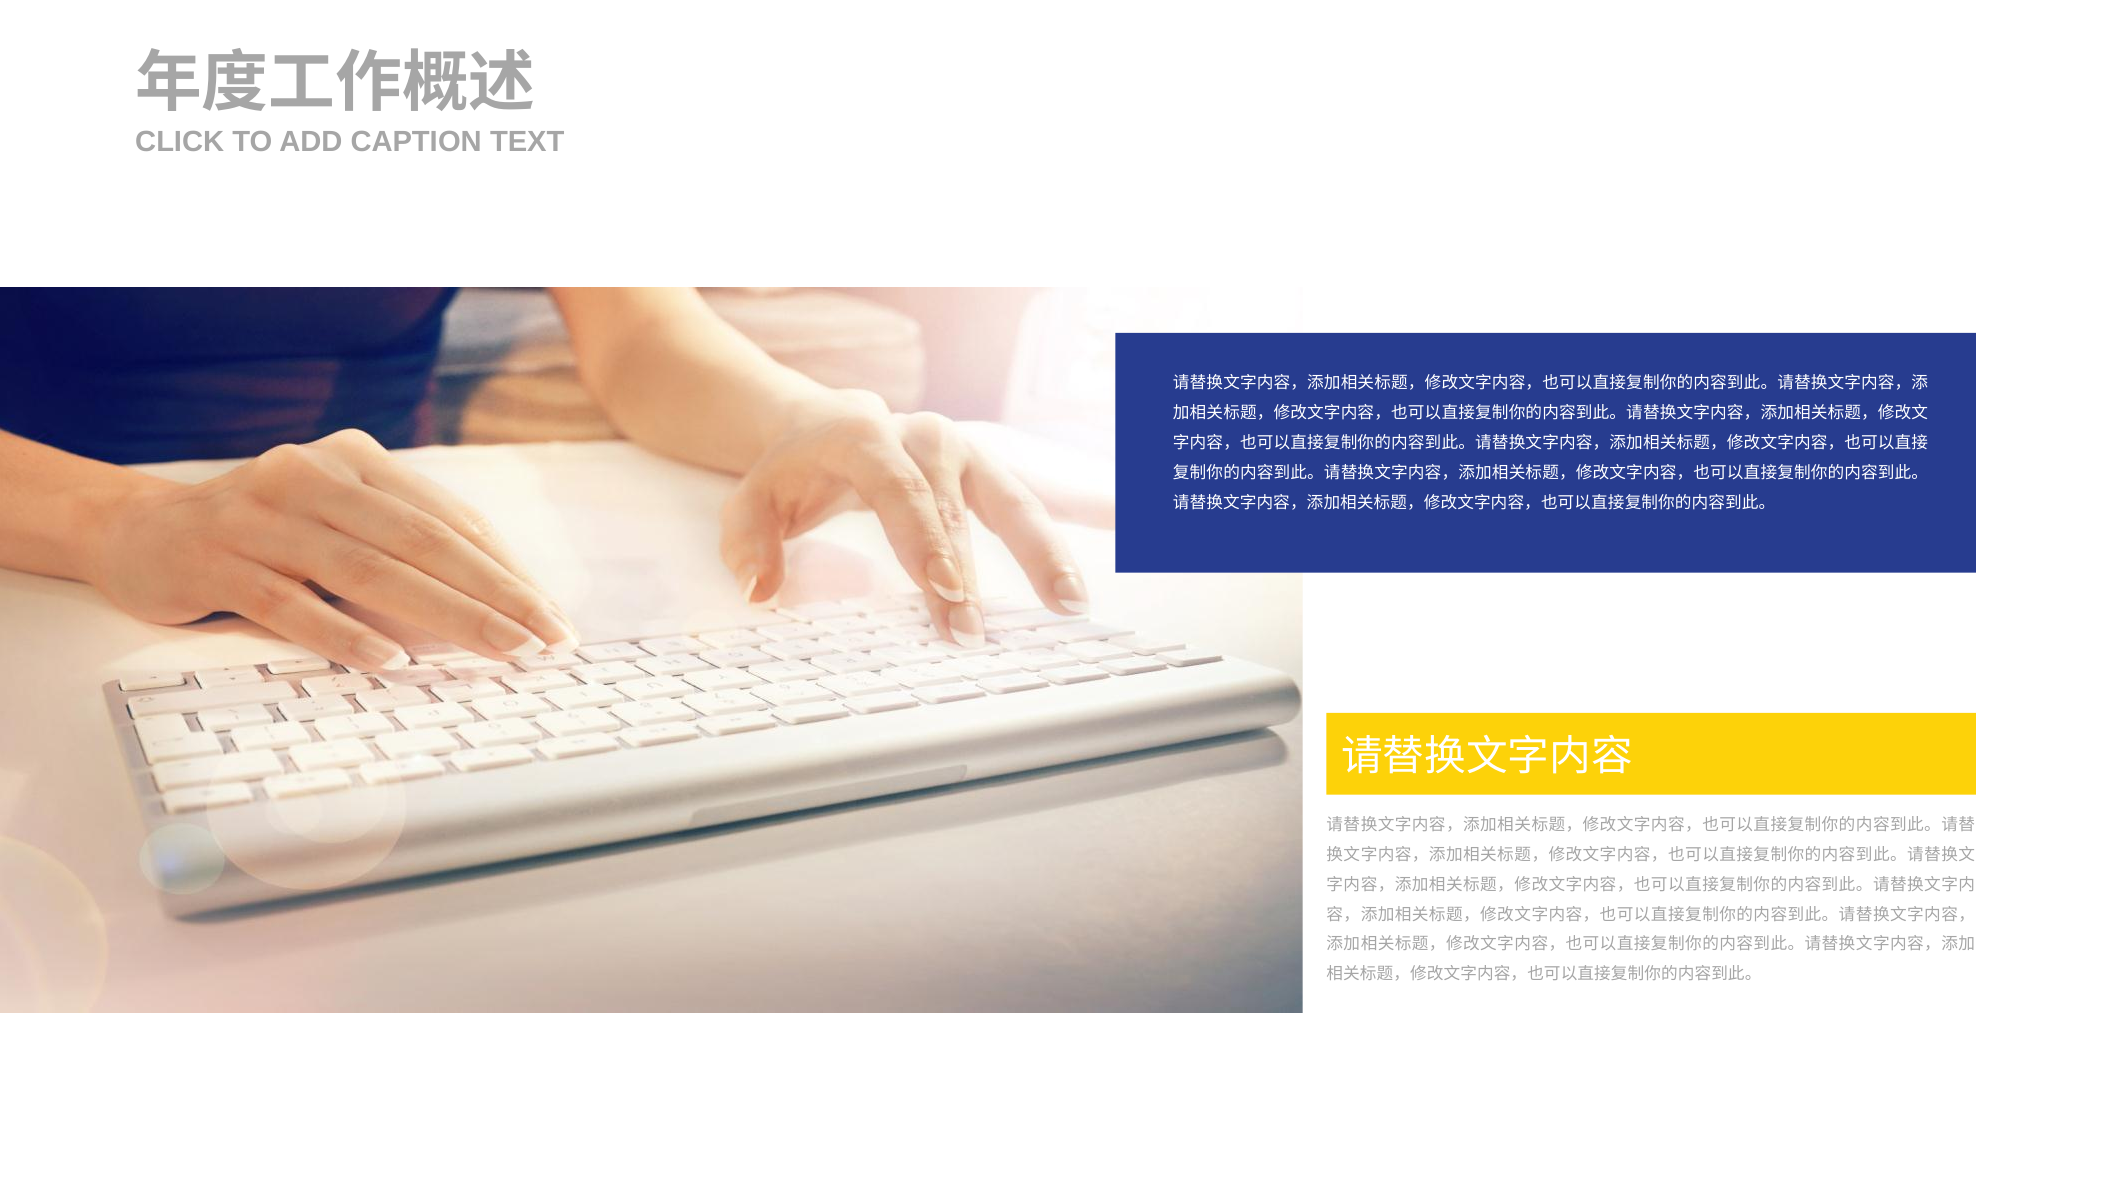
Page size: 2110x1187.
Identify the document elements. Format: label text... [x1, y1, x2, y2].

text_box 年度工作概述 [135, 38, 596, 119]
text_box [1114, 332, 1977, 574]
text_box CLICK TO ADD CAPTION TEXT [135, 122, 596, 158]
text_box [0, 286, 1304, 1014]
text_box 请替换文字内容，添加相关标题，修改文字内容，也可以直接复制你的内容到此。请替换文字内容，添加相关标题，修改文字内容，也可以直接复制你的内容到此。请替换文字内容，添加相关标题，修改文字内容，也可以直接复制你的内容到此。请替换文字内容，添加相关标题，修改文字内容，也可以直接复制你的内容到此。请替换文字内容，添加相关标题，修改文字内容，也可以直接复制你的内容到此。请替换文字内容，添加相关标题，修改文字内容，也可以直接复制你的内容到此。 [1326, 803, 1976, 984]
text_box 请替换文字内容，添加相关标题，修改文字内容，也可以直接复制你的内容到此。请替换文字内容，添加相关标题，修改文字内容，也可以直接复制你的内容到此。请替换文字内容，添加相关标题，修改文字内容，也可以直接复制你的内容到此。请替换文字内容，添加相关标题，修改文字内容，也可以直接复制你的内容到此。请替换文字内容，添加相关标题，修改文字内容，也可以直接复制你的内容到此。请替换文字内容，添加相关标题，修改文字内容，也可以直接复制你的内容到此。 [1172, 361, 1929, 512]
text_box 请替换文字内容 [1325, 712, 1977, 796]
